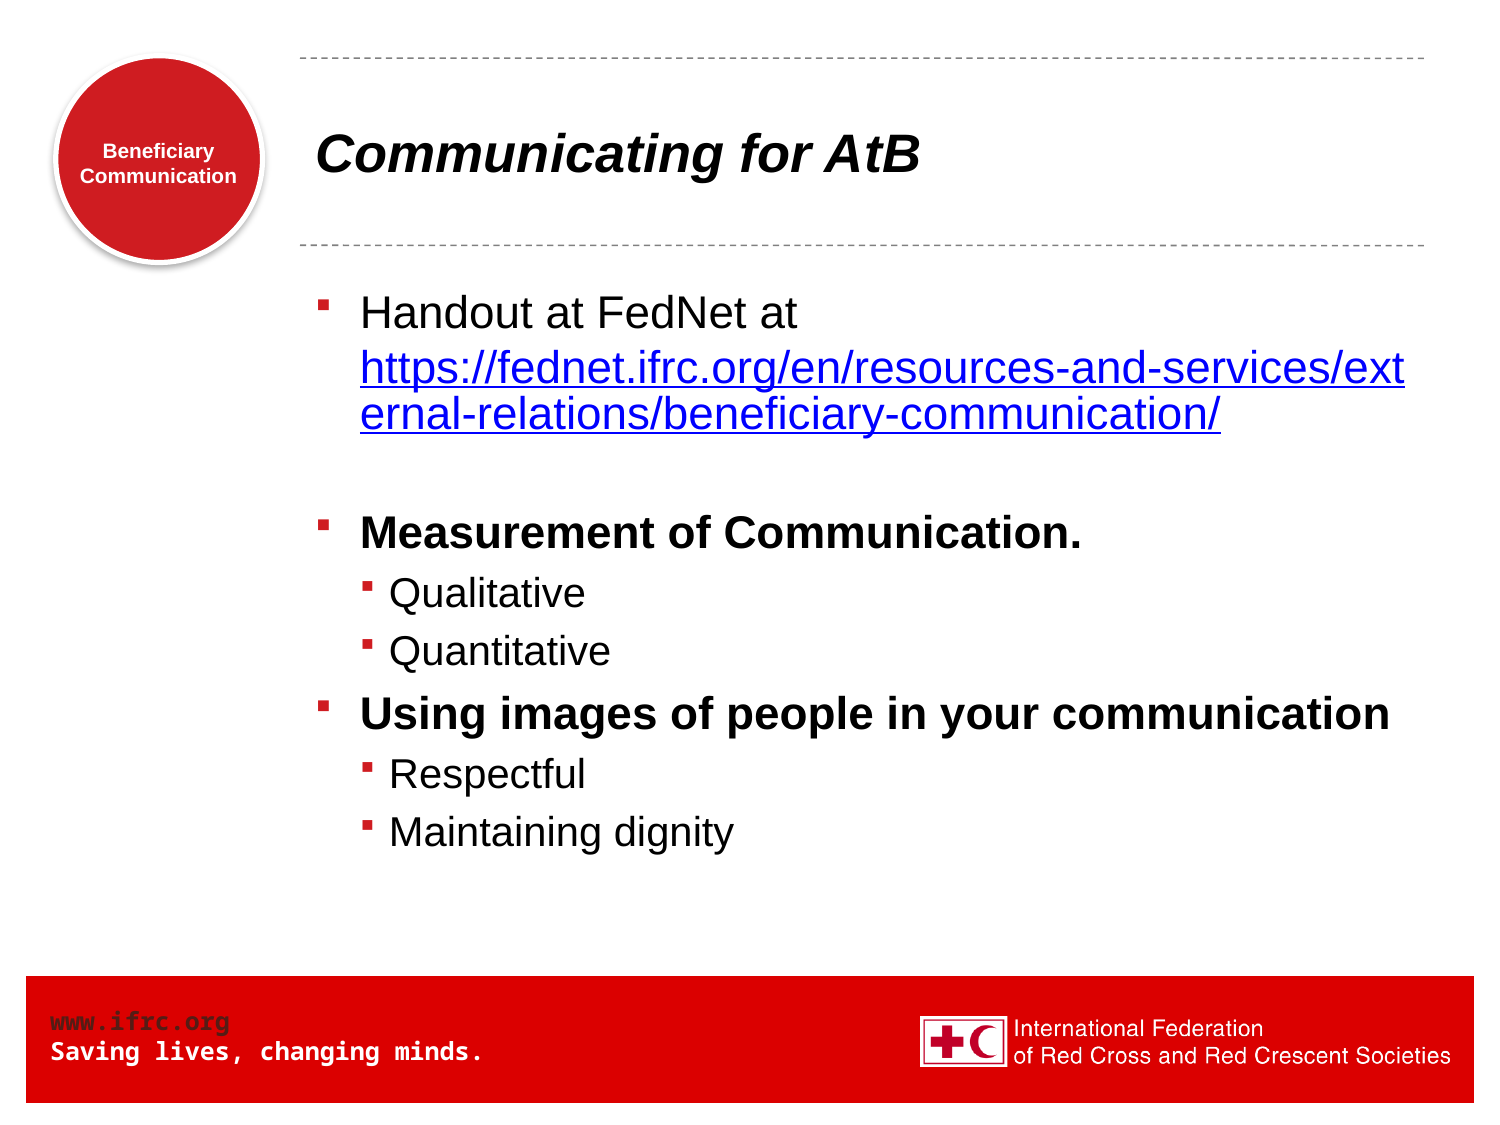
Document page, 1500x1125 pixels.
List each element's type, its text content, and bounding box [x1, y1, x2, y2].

picture [920, 1016, 1450, 1067]
list Handout at FedNet at https://fednet.ifrc.org/en/resources-and-services/external-relations/beneficiary-communication/ Measurement of Communication. Qualitative Quantitative Using images of people in your communication Respectful Maintaining dignity [299, 274, 1426, 963]
title Communicating for AtB [299, 57, 1426, 246]
